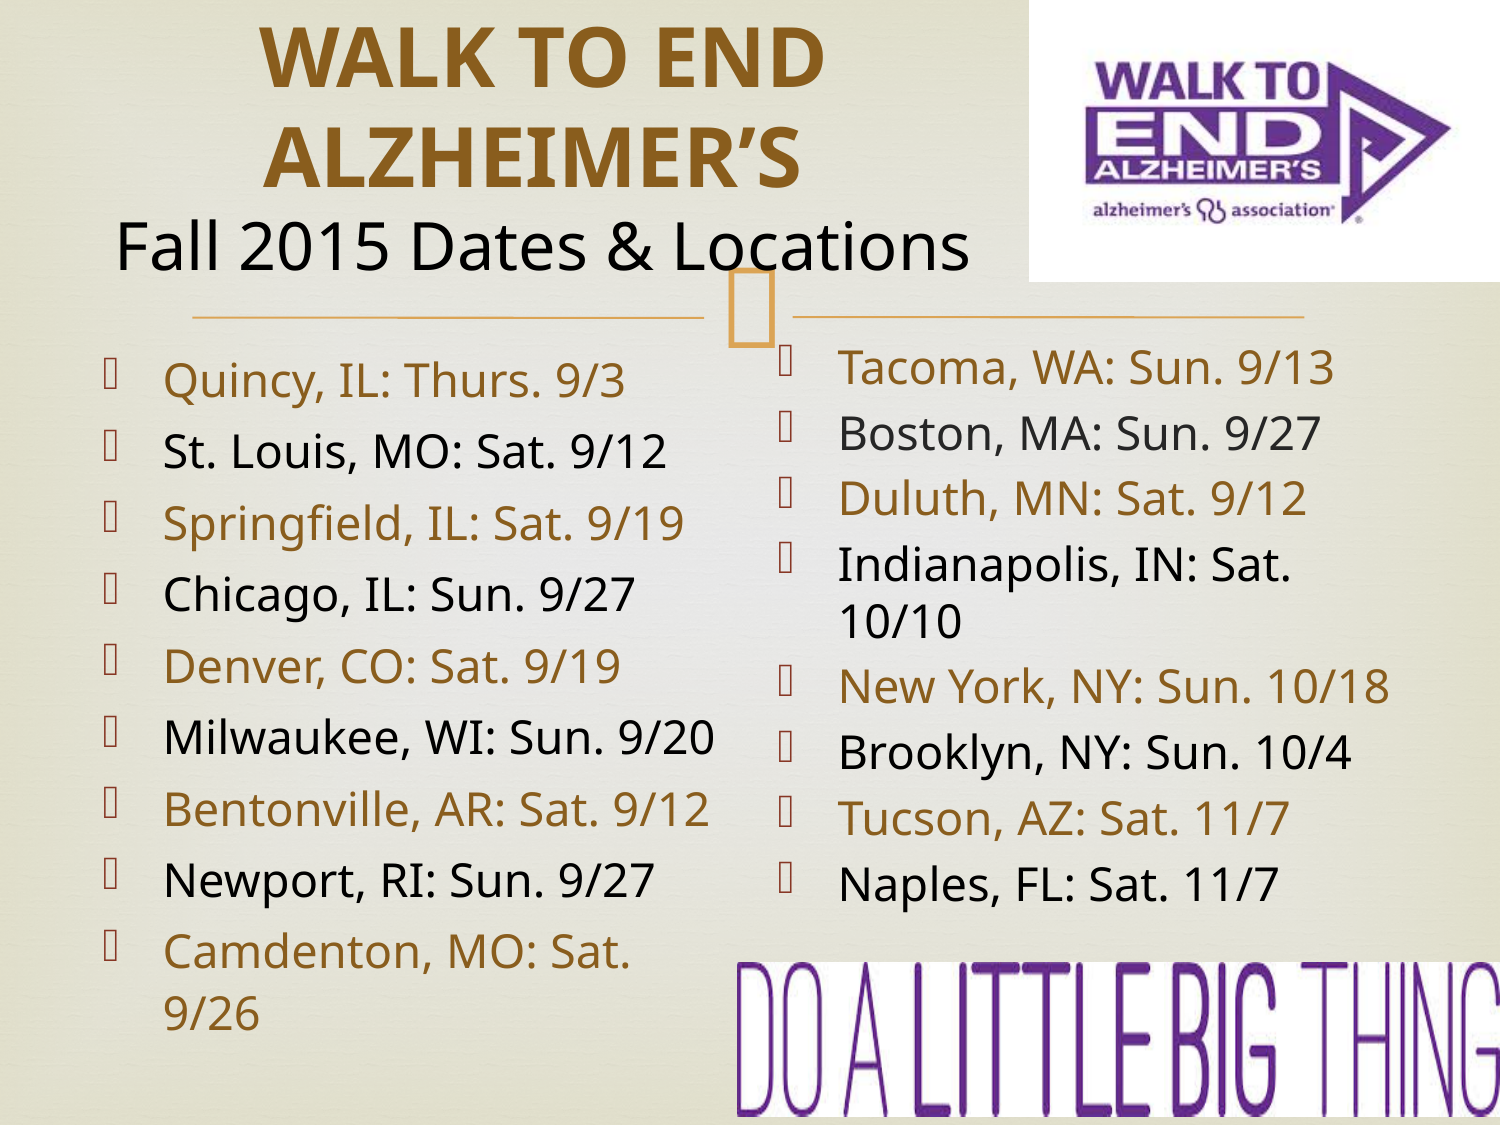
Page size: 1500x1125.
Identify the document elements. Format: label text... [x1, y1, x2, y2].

picture [736, 961, 1500, 1118]
list Quincy, IL: Thurs. 9/3 St. Louis, MO: Sat. 9/12 Springfield, IL: Sat. 9/19 Chicago, IL: Sun. 9/27 Denver, CO: Sat. 9/19 Milwaukee, WI: Sun. 9/20 Bentonville, AR: Sat. 9/12 Newport, RI: Sun. 9/27 Camdenton, MO: Sat. 9/26 [87, 337, 757, 1095]
picture [1029, 0, 1500, 282]
title WALK TO END ALZHEIMER’S Fall 2015 Dates & Locations [44, 42, 1023, 246]
list Tacoma, WA: Sun. 9/13 Boston, MA: Sun. 9/27 Duluth, MN: Sat. 9/12 Indianapolis, IN: Sat. 10/10 New York, NY: Sun. 10/18 Brooklyn, NY: Sun. 10/4 Tucson, AZ: Sat. 11/7 Naples, FL: Sat. 11/7 [762, 329, 1438, 960]
